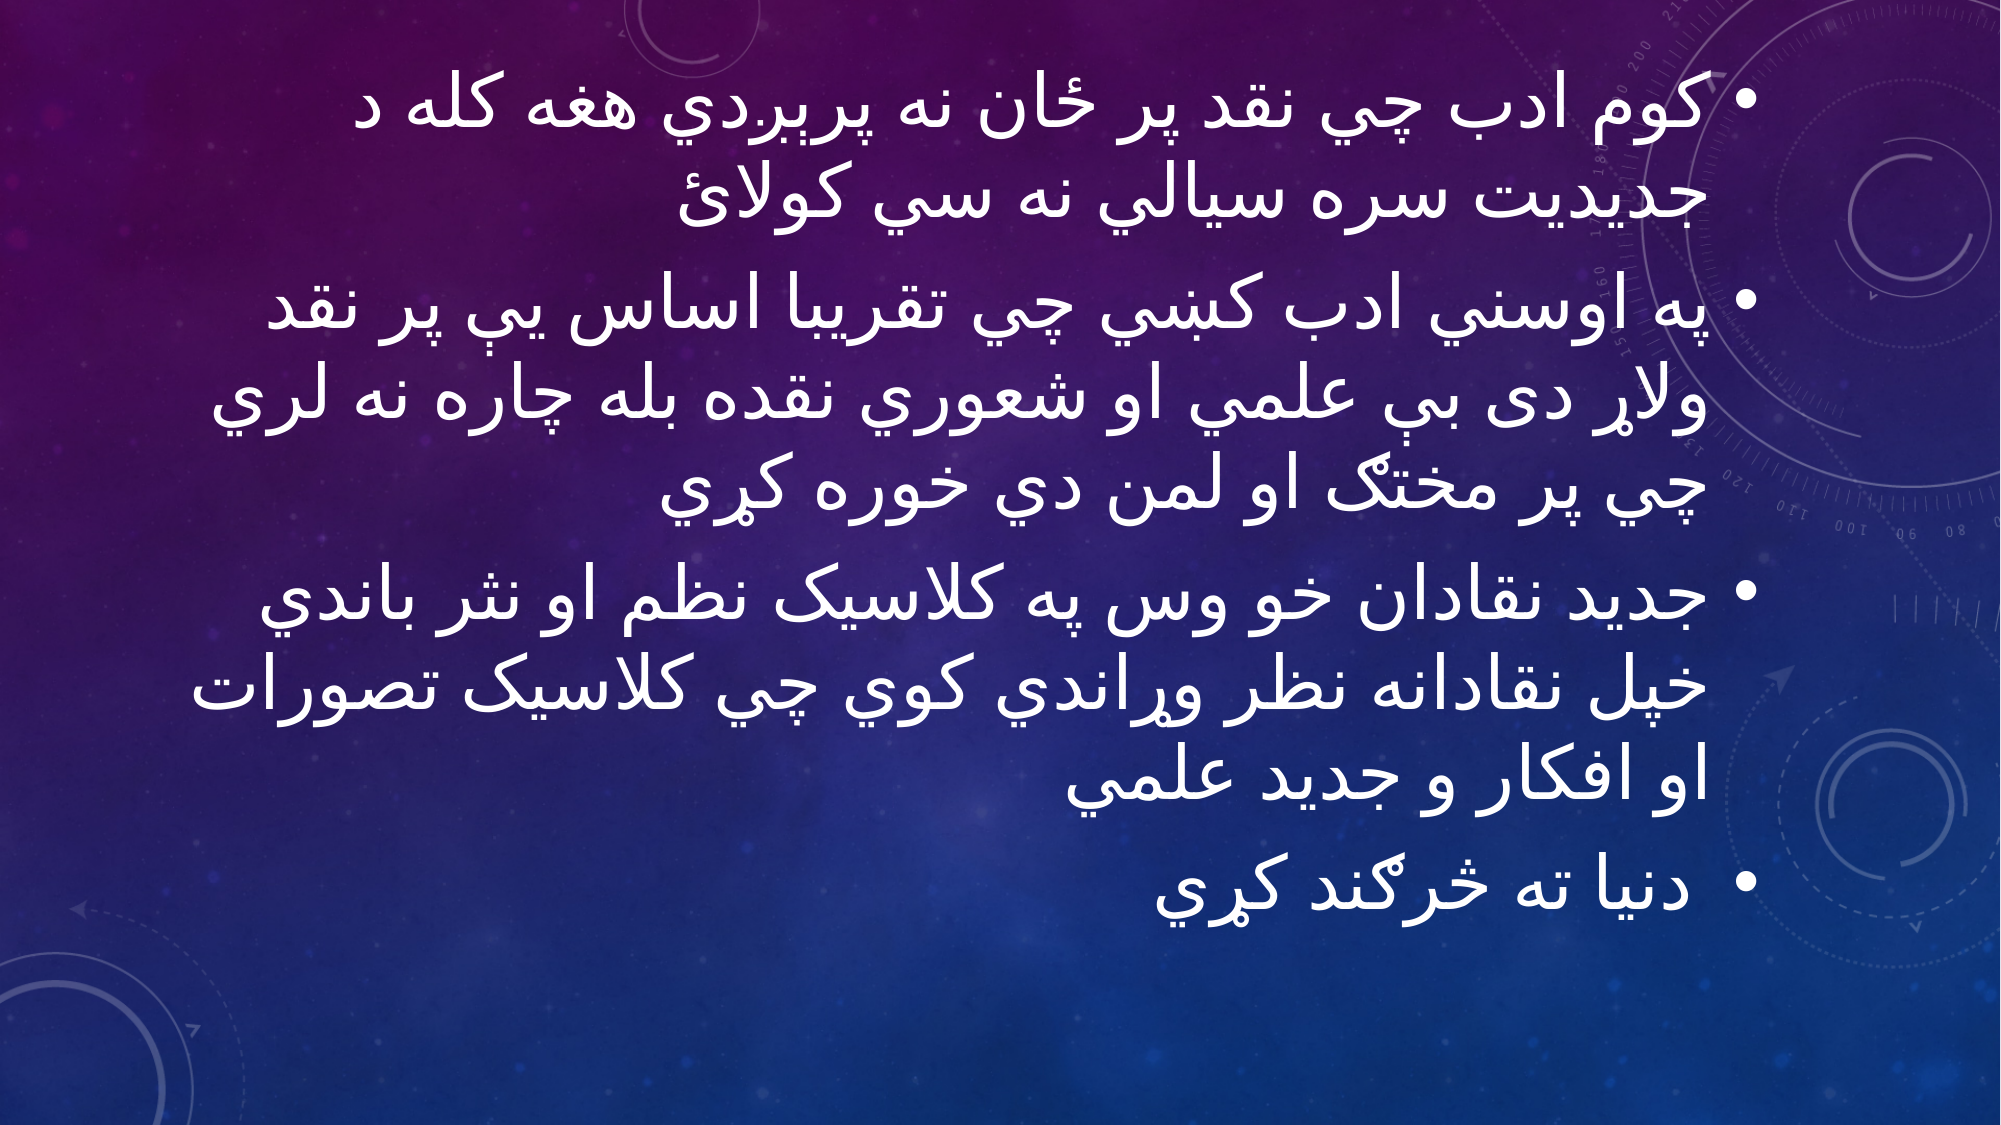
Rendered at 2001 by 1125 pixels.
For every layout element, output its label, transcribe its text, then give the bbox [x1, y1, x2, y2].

list کوم ادب چي نقد پر ځان نه پرېږدي هغه کله د جديديت سره سيالي نه سي کولائ په اوسني ادب کښي چي تقريبا اساس يې پر نقد ولاړ دی بې علمي او شعوري نقده بله چاره نه لري چي پر مختګ او لمن دي خوره کړي جديد نقادان خو وس په کلاسيک نظم او نثر باندي خپل نقادانه نظر وړاندي کوي چي کلاسيک تصورات او افکار و جديد علمي دنيا ته څرګند کړي [139, 27, 1775, 950]
picture [0, 0, 2001, 1125]
